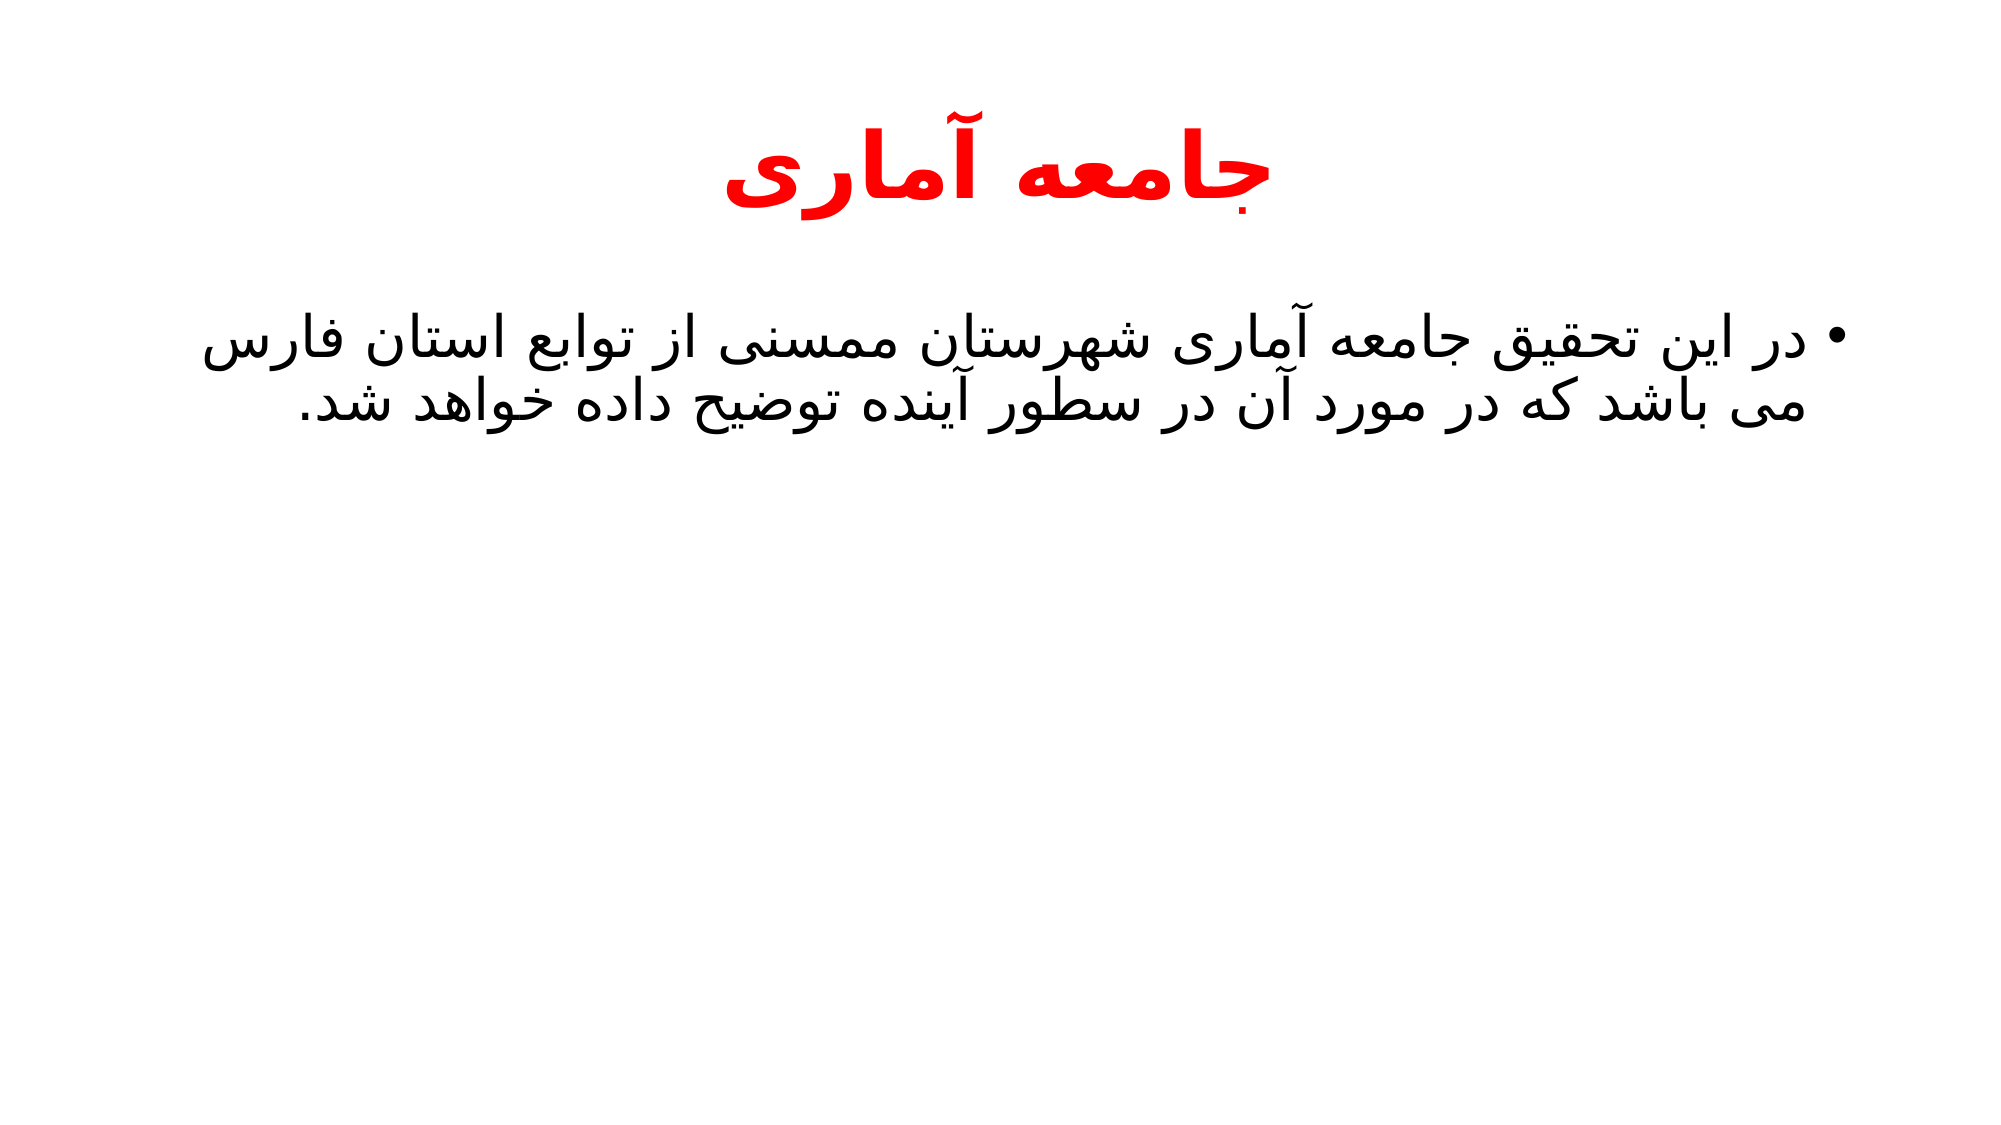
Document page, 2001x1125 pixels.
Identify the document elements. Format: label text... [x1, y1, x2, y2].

list در این تحقیق جامعه آماری شهرستان ممسنی از توابع استان فارس می باشد که در مورد آن در سطور آینده توضیح داده خواهد شد. [137, 299, 1863, 1014]
title جامعه آماری [137, 59, 1863, 278]
